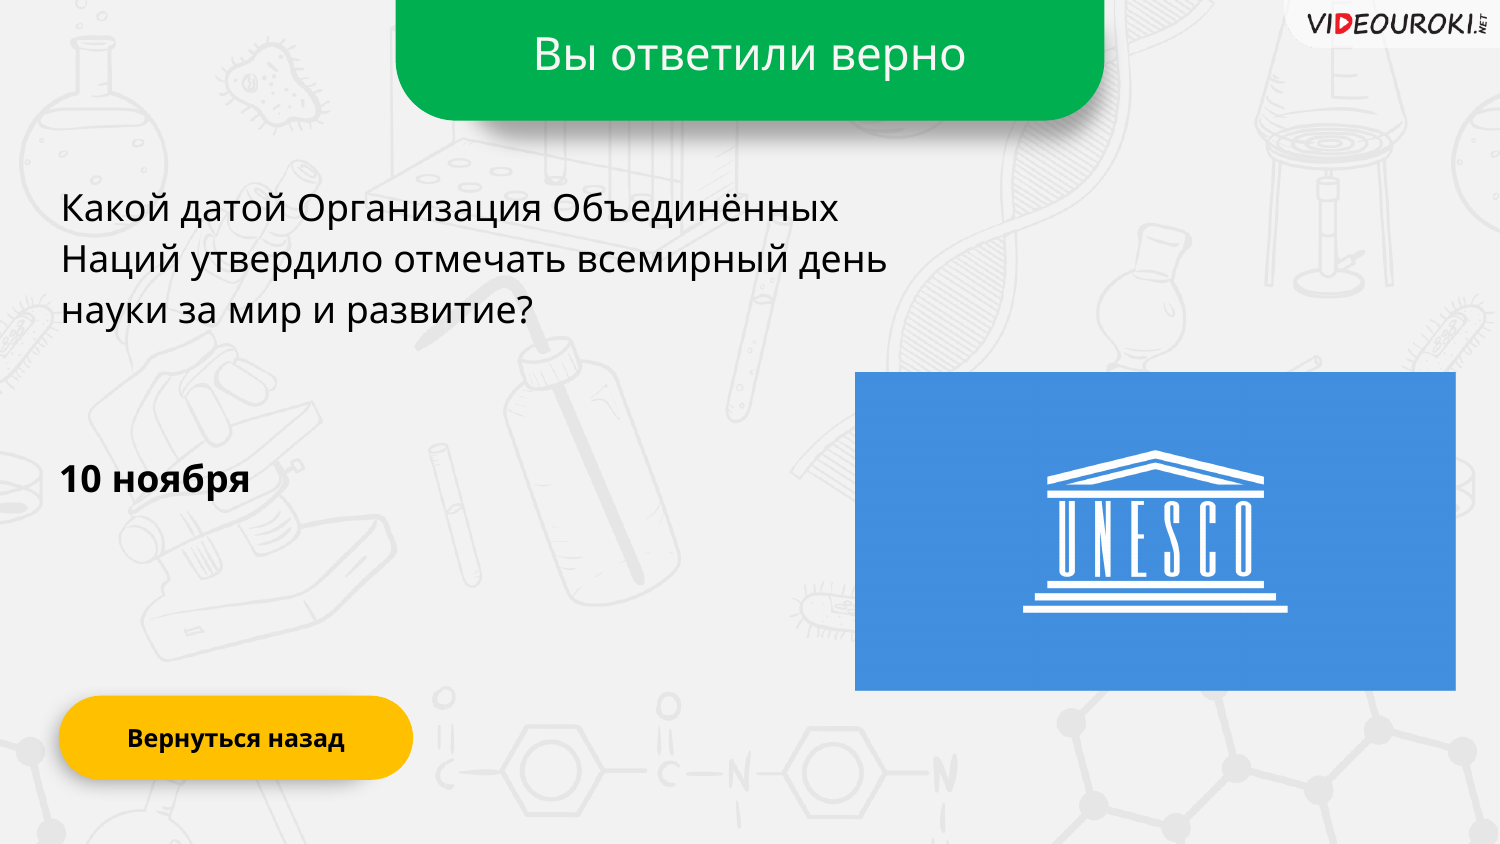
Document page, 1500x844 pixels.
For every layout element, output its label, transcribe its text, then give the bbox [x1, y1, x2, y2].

text_box Какой датой Организация Объединённых Наций утвердило отмечать всемирный день науки за мир и развитие? [60, 177, 940, 332]
text_box [394, 0, 1106, 122]
text_box Вы ответили верно [517, 17, 983, 88]
text_box 10 ноября [58, 448, 822, 500]
text_box Вернуться назад [57, 694, 415, 781]
picture [0, 0, 1500, 844]
